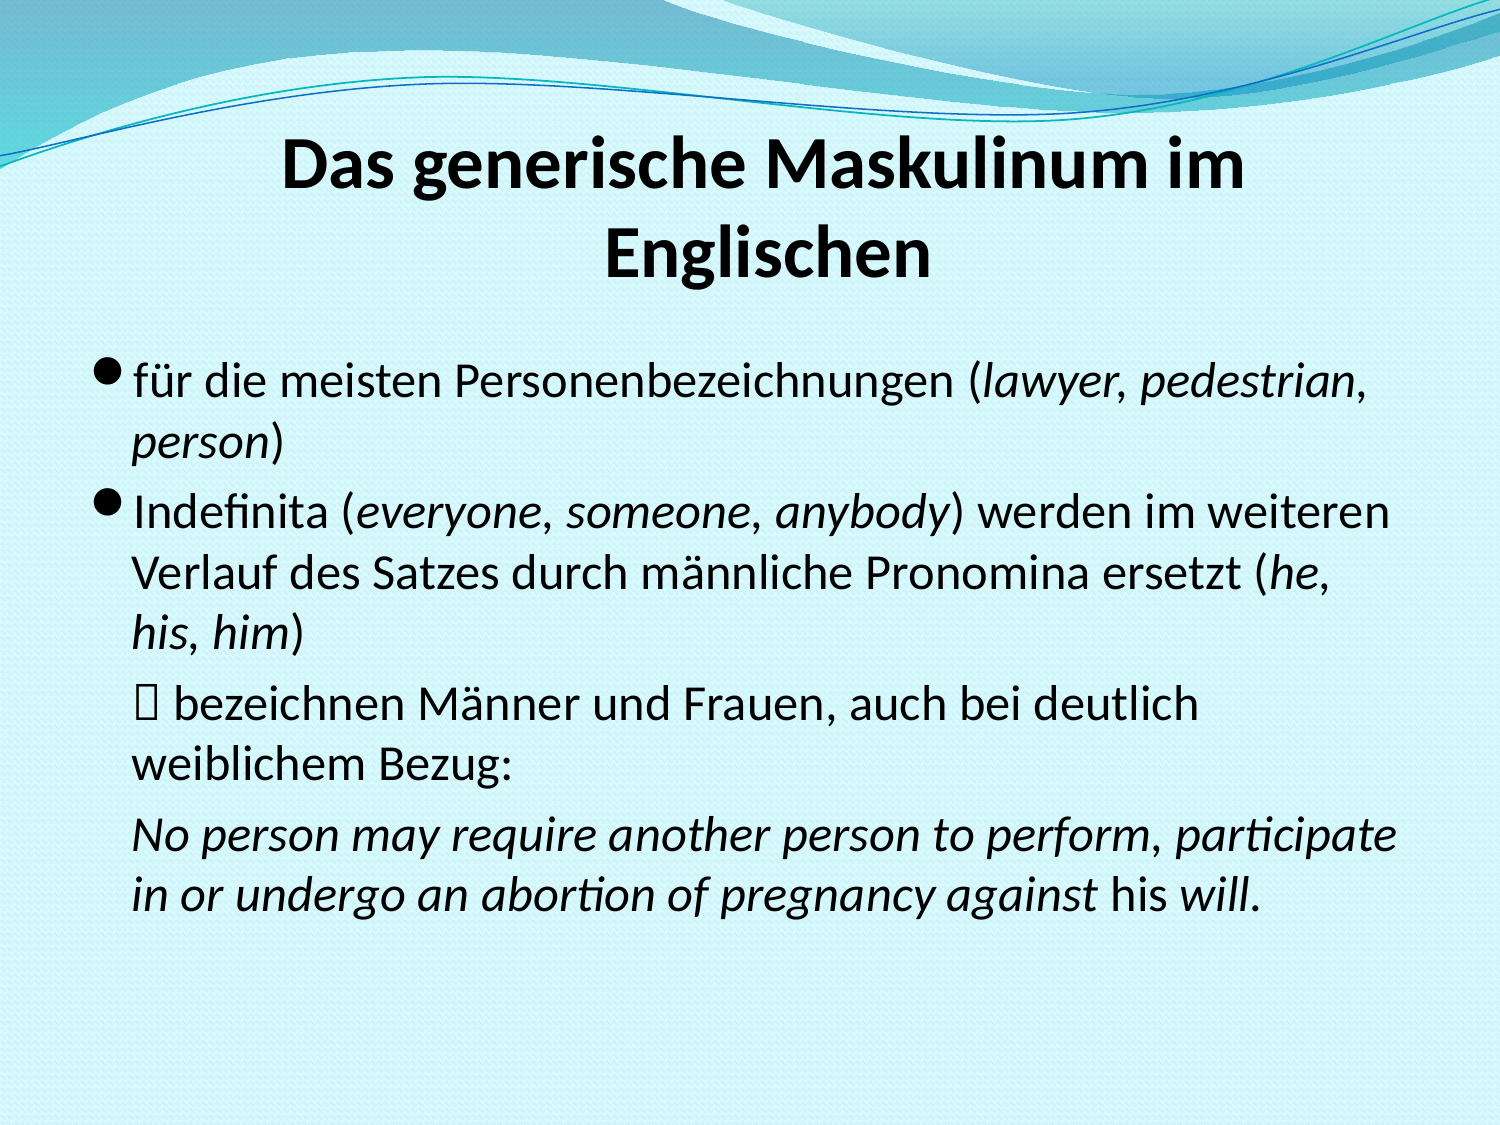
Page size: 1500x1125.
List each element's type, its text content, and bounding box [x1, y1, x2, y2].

list für die meisten Personenbezeichnungen (lawyer, pedestrian, person) Indefinita (everyone, someone, anybody) werden im weiteren Verlauf des Satzes durch männliche Pronomina ersetzt (he, his, him)  bezeichnen Männer und Frauen, auch bei deutlich weiblichem Bezug: No person may require another person to perform, participate in or undergo an abortion of pregnancy against his will. [75, 339, 1425, 997]
title Das generische Maskulinum im Englischen [46, 105, 1397, 293]
